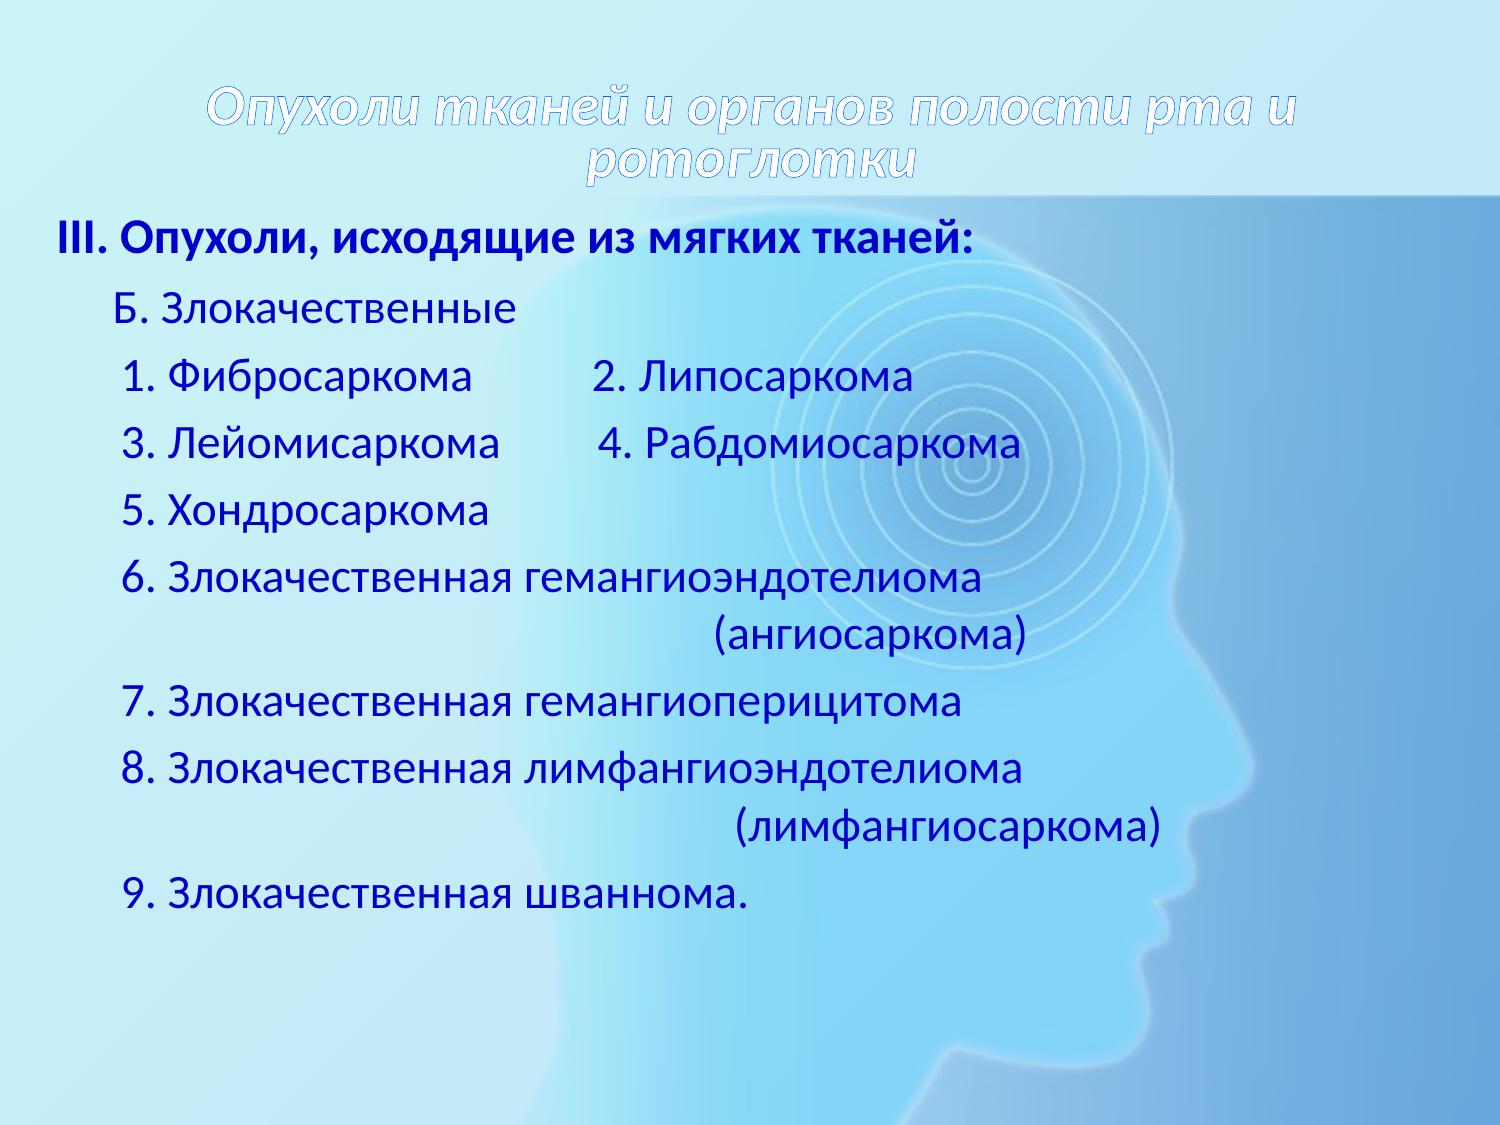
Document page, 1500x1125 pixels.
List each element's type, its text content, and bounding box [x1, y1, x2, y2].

picture [0, 0, 1500, 1125]
title Опухоли тканей и органов полости рта и ротоглотки [76, 62, 1427, 196]
list III. Опухоли, исходящие из мягких тканей: Б. Злокачественные 1. Фибросаркома 2. Липосаркома 3. Лейомисаркома 4. Рабдомиосаркома 5. Хондросаркома 6. Злокачественная гемангиоэндотелиома (ангиосаркома) 7. Злокачественная гемангиоперицитома 8. Злокачественная лимфангиоэндотелиома (лимфангиосаркома) 9. Злокачественная шваннома. [41, 196, 1471, 1047]
